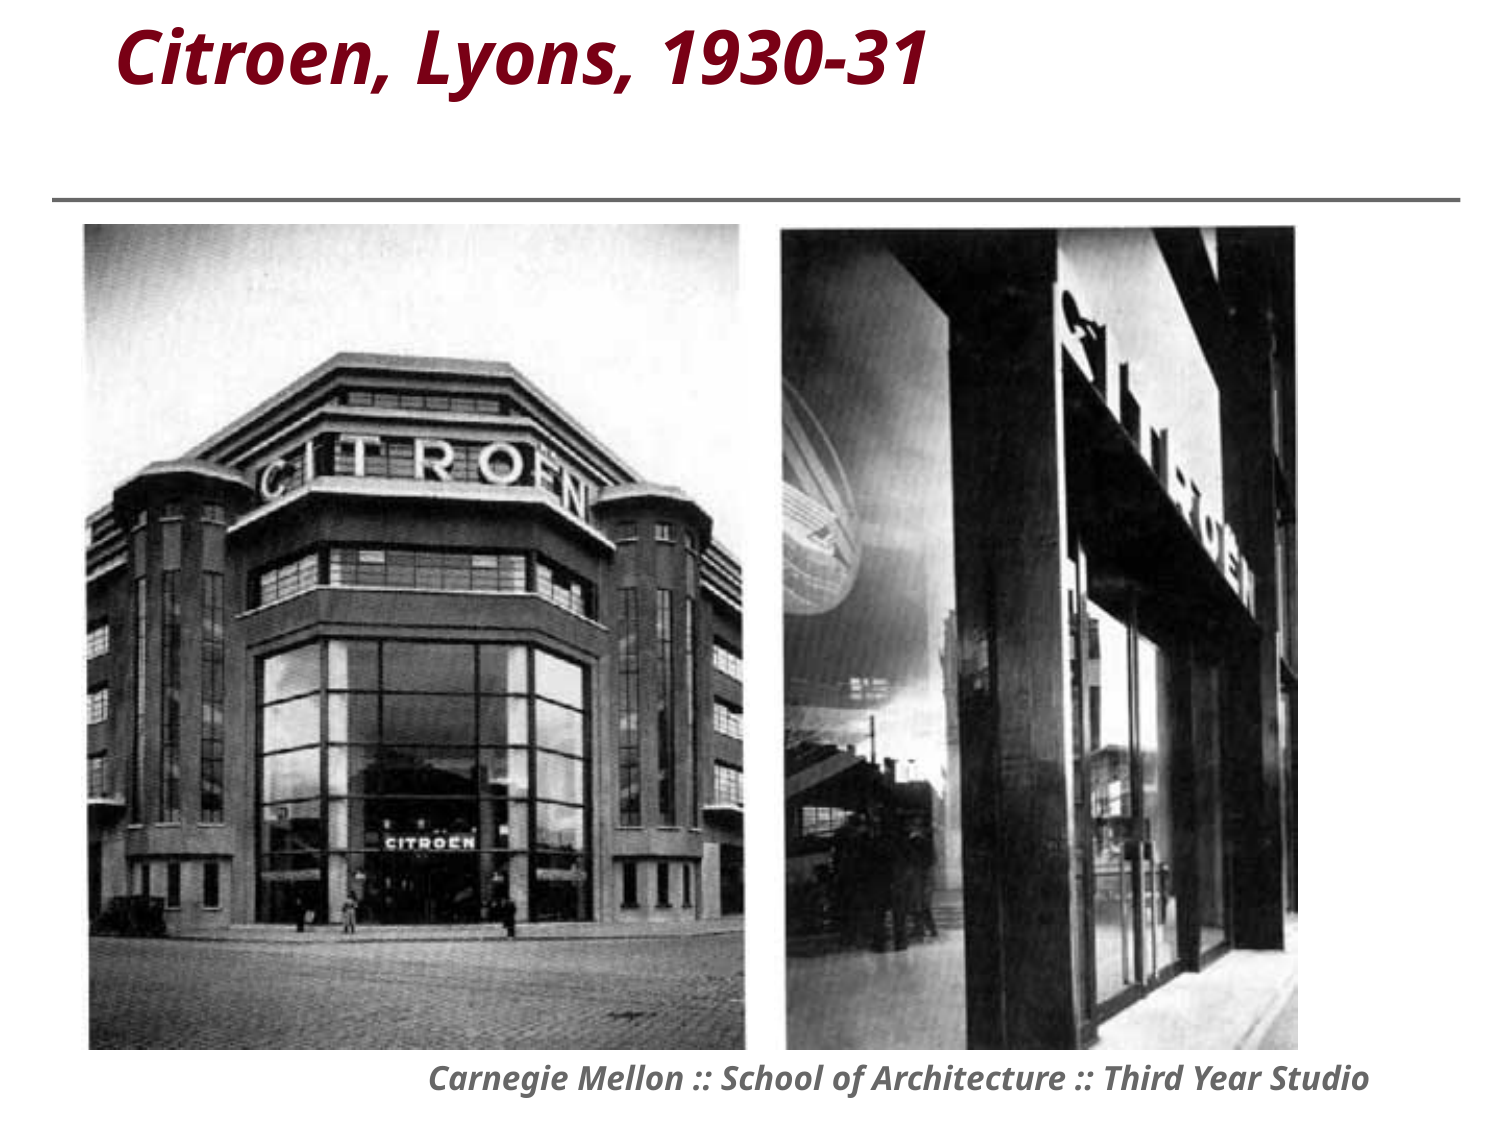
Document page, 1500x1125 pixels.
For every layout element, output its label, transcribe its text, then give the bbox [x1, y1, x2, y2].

picture [80, 224, 751, 1051]
picture [774, 224, 1299, 1051]
title Citroen, Lyons, 1930-31 [99, 12, 1375, 200]
